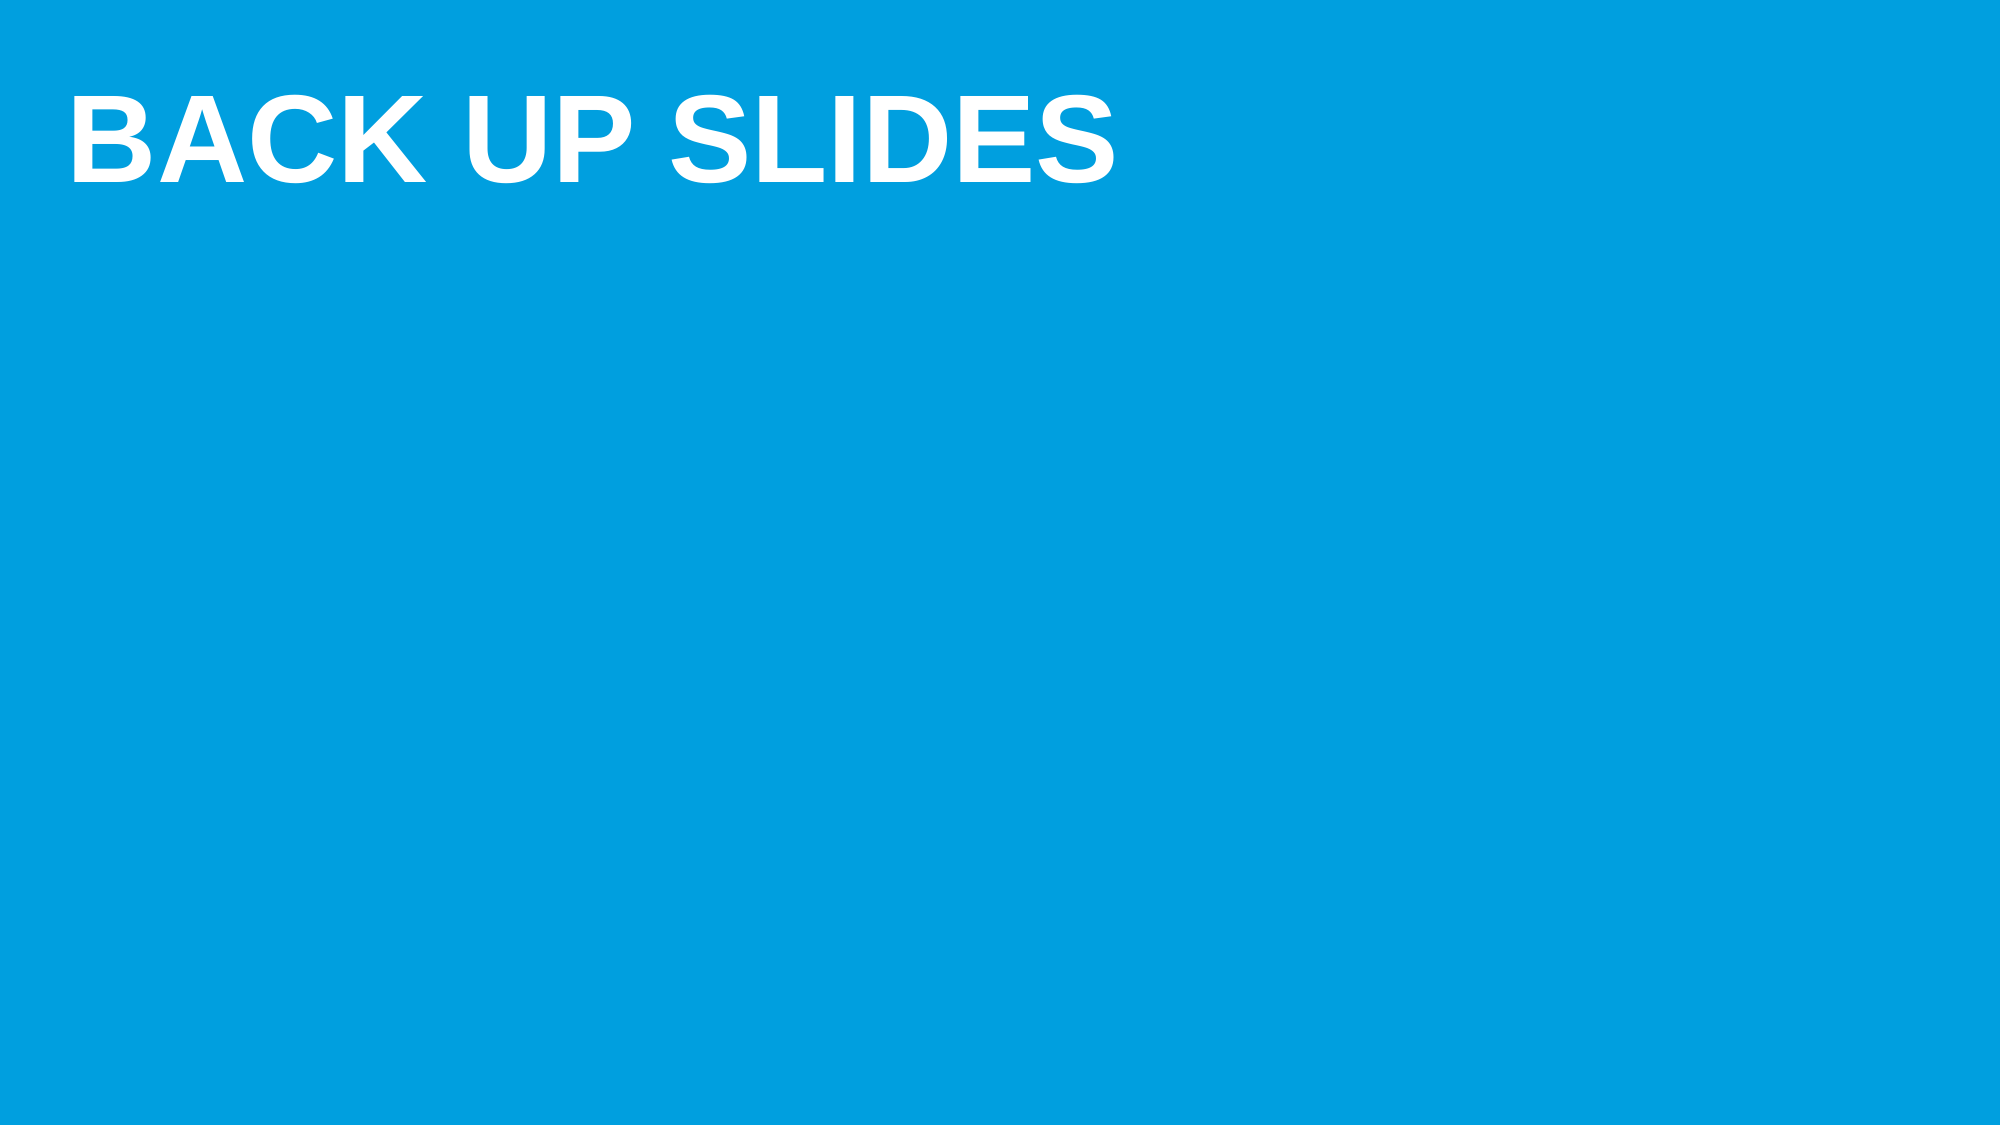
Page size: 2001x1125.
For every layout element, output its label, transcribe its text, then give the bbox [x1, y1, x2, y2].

title BACK UP SLIDES [66, 57, 1933, 634]
